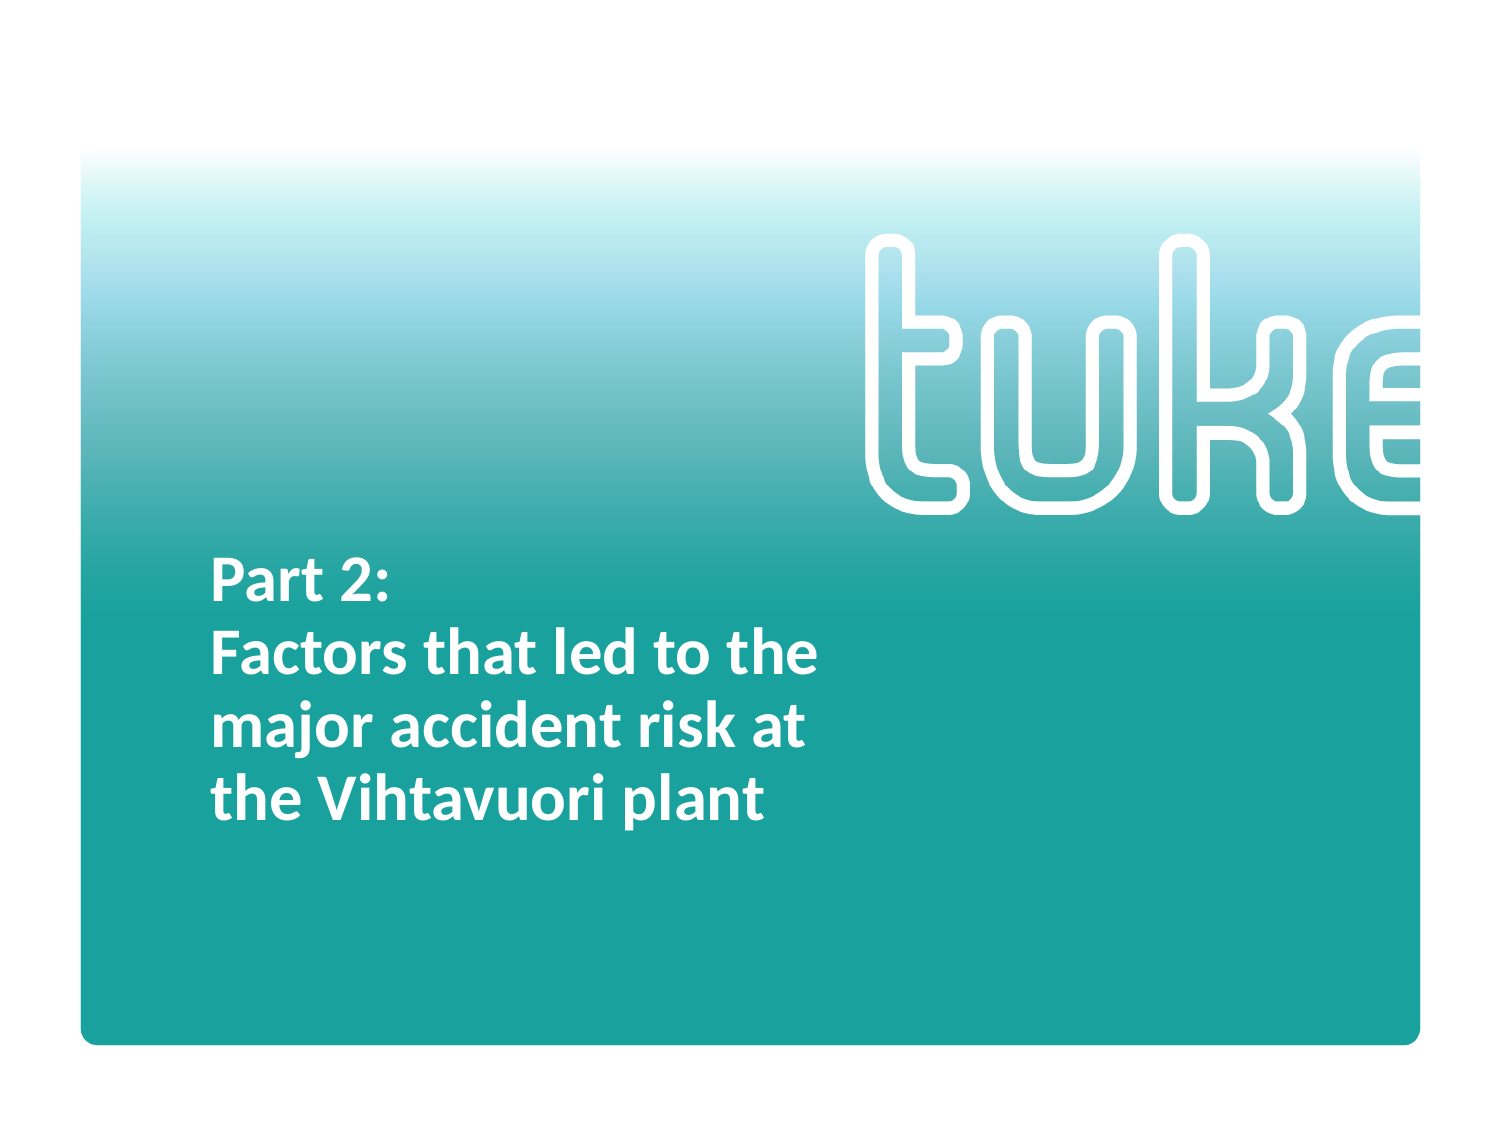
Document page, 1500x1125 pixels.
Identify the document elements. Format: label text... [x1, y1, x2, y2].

picture [0, 0, 1500, 1125]
title Part 2: Factors that led to the major accident risk at the Vihtavuori plant [195, 608, 904, 768]
